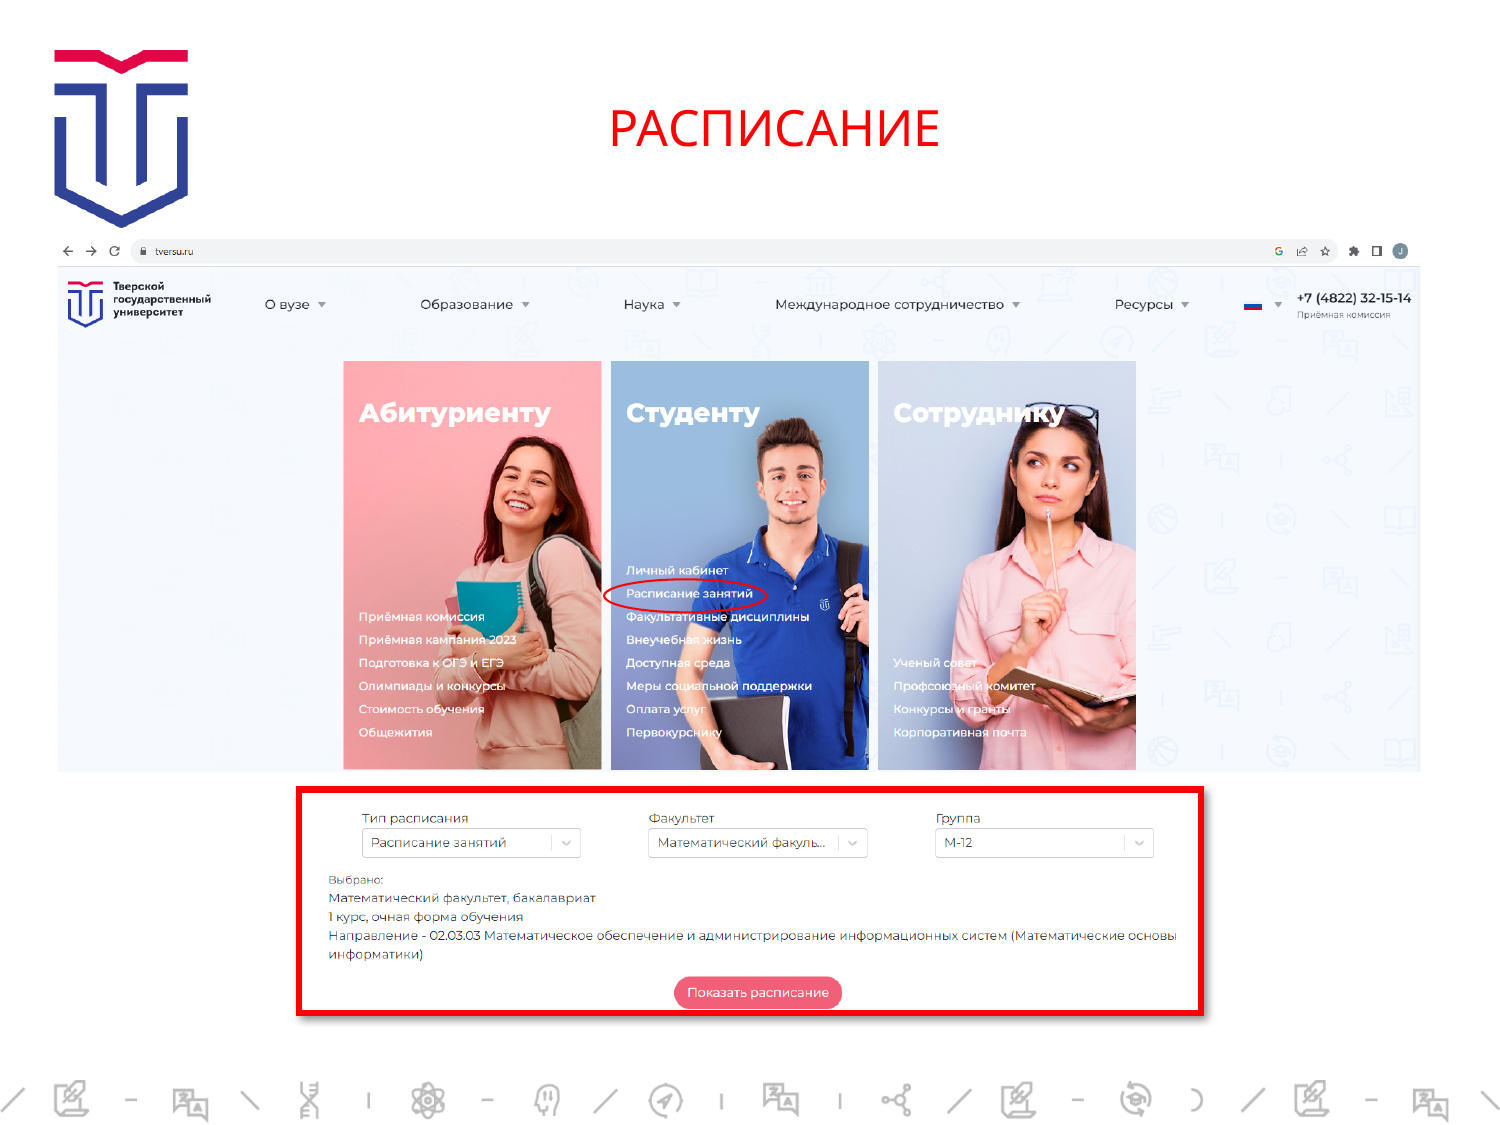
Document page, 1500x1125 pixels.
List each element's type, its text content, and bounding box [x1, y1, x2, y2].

picture [0, 1080, 1500, 1124]
title РАСПИСАНИЕ [179, 22, 1371, 239]
picture [54, 50, 179, 228]
picture [301, 792, 1198, 1011]
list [57, 239, 1421, 772]
